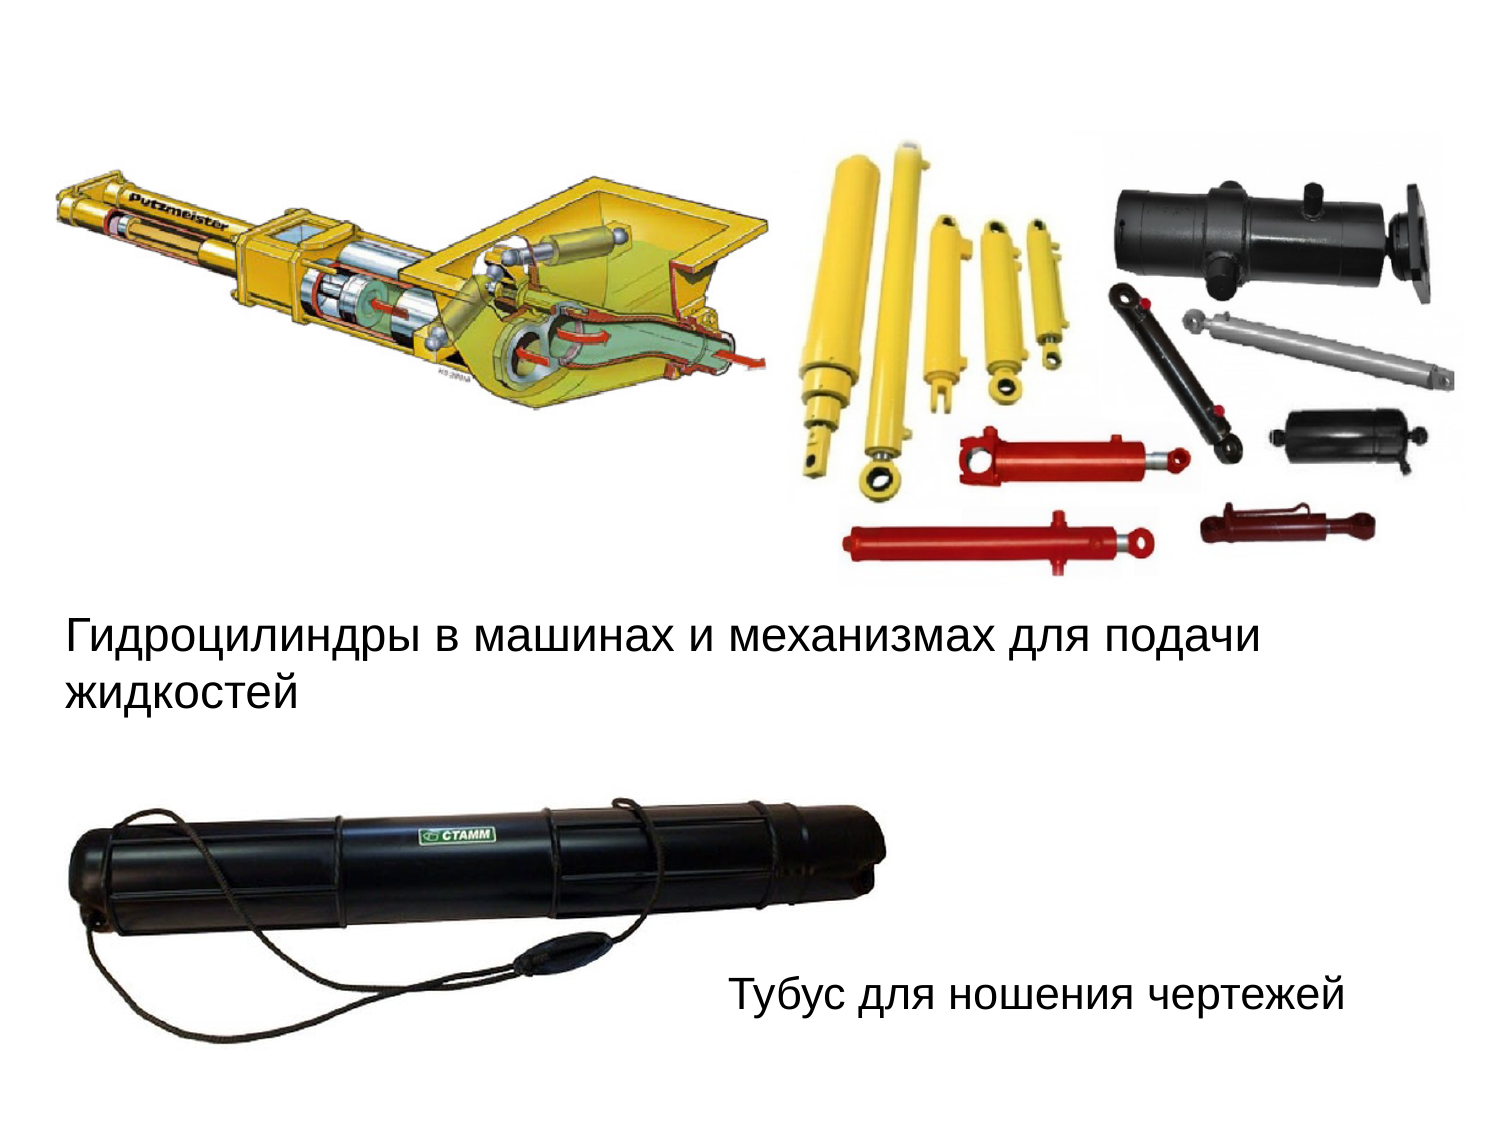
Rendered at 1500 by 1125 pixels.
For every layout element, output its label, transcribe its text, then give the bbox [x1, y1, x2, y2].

picture [41, 774, 899, 1070]
text_box Тубус для ношения чертежей [904, 956, 1398, 1068]
text_box Гидроцилиндры в машинах и механизмах для подачи жидкостей [50, 595, 1451, 726]
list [781, 130, 1479, 597]
picture [46, 160, 782, 419]
